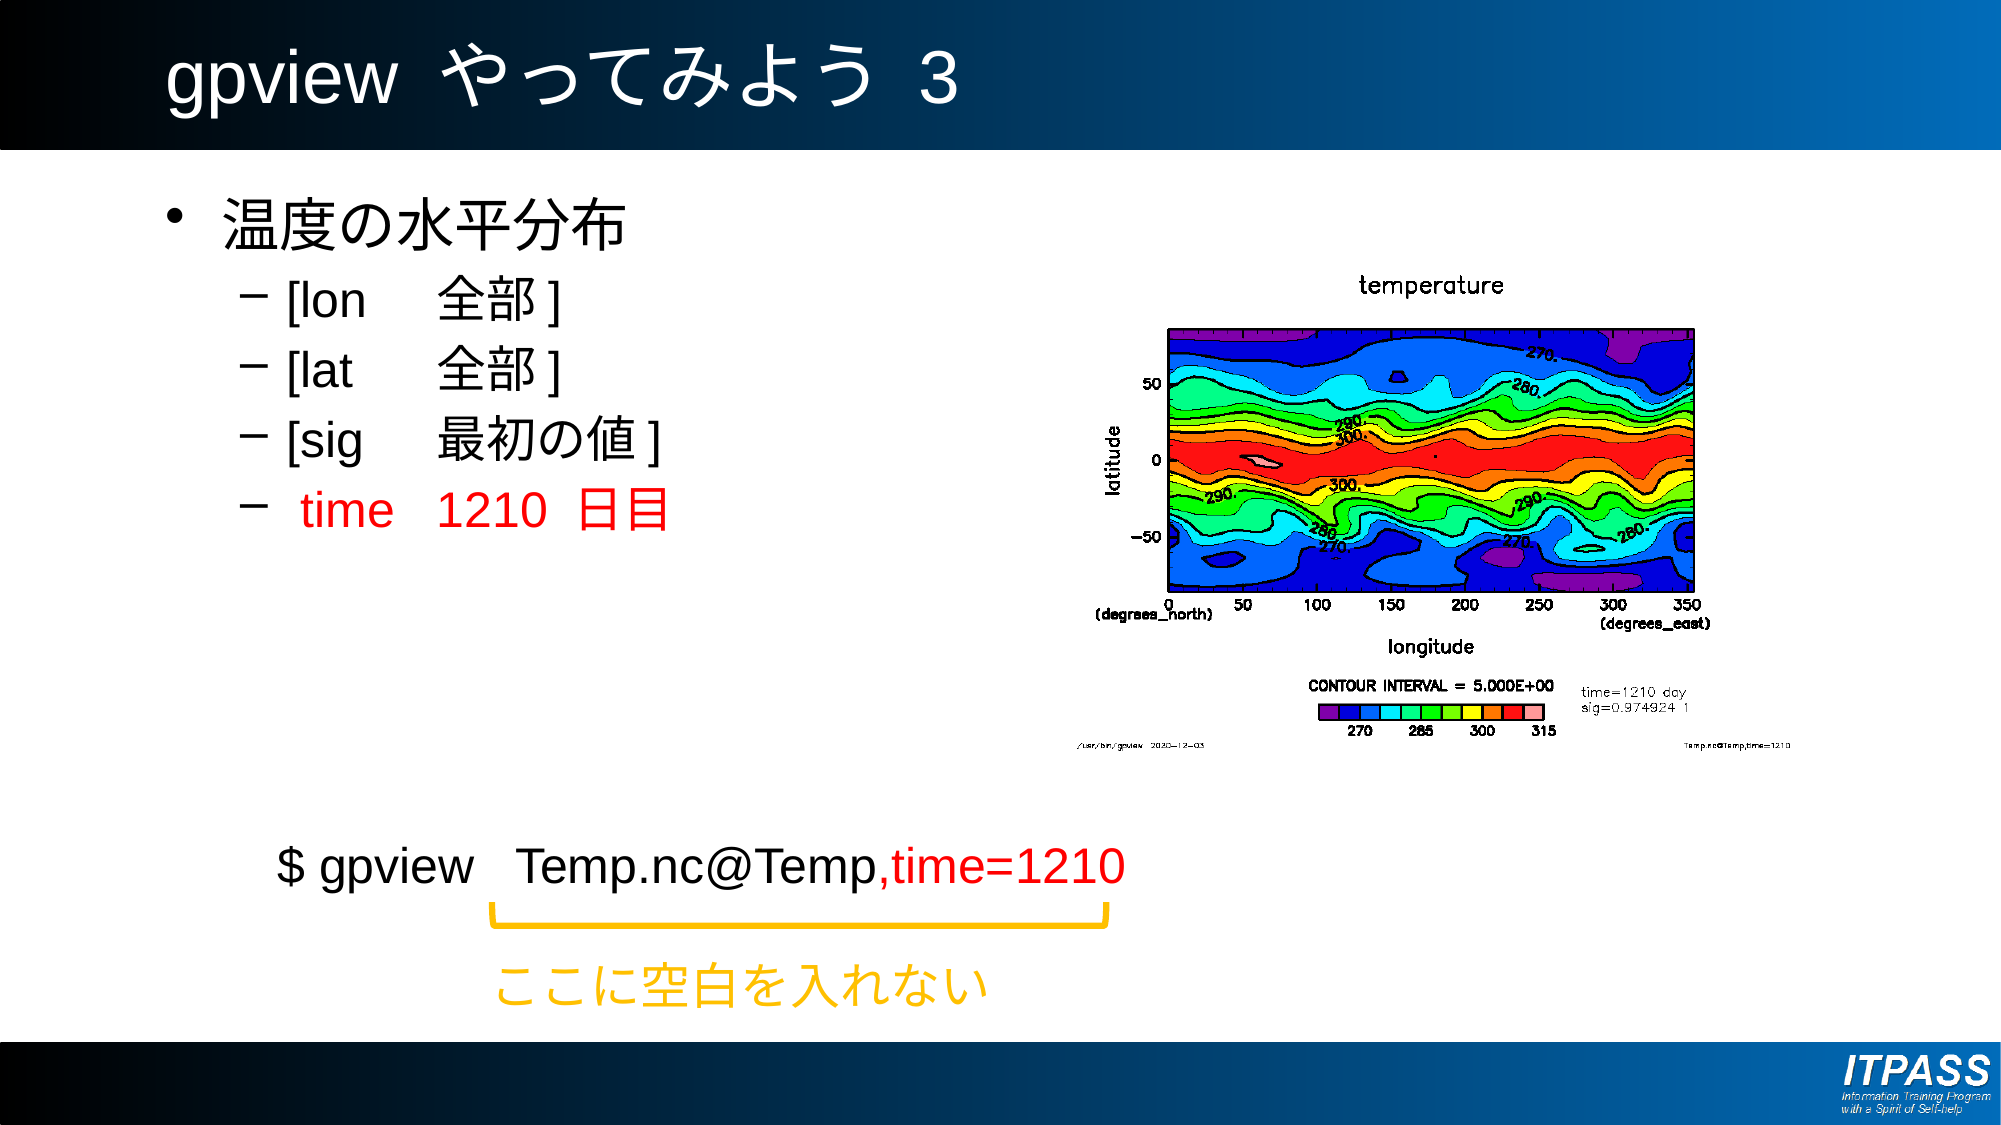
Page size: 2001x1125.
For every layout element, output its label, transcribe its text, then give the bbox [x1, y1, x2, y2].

title gpview やってみよう 3 [150, 16, 1851, 131]
text_box [491, 902, 1108, 927]
text_box $ gpview Temp.nc@Temp,time=1210 [262, 826, 1142, 902]
text_box ここに空白を入れない [475, 947, 1006, 1023]
picture [1009, 182, 1851, 776]
list 温度の水平分布 [lon 全部] [lat 全部] [sig 最初の値] time 1210 日目 [150, 180, 984, 1012]
picture [1834, 1043, 1998, 1119]
